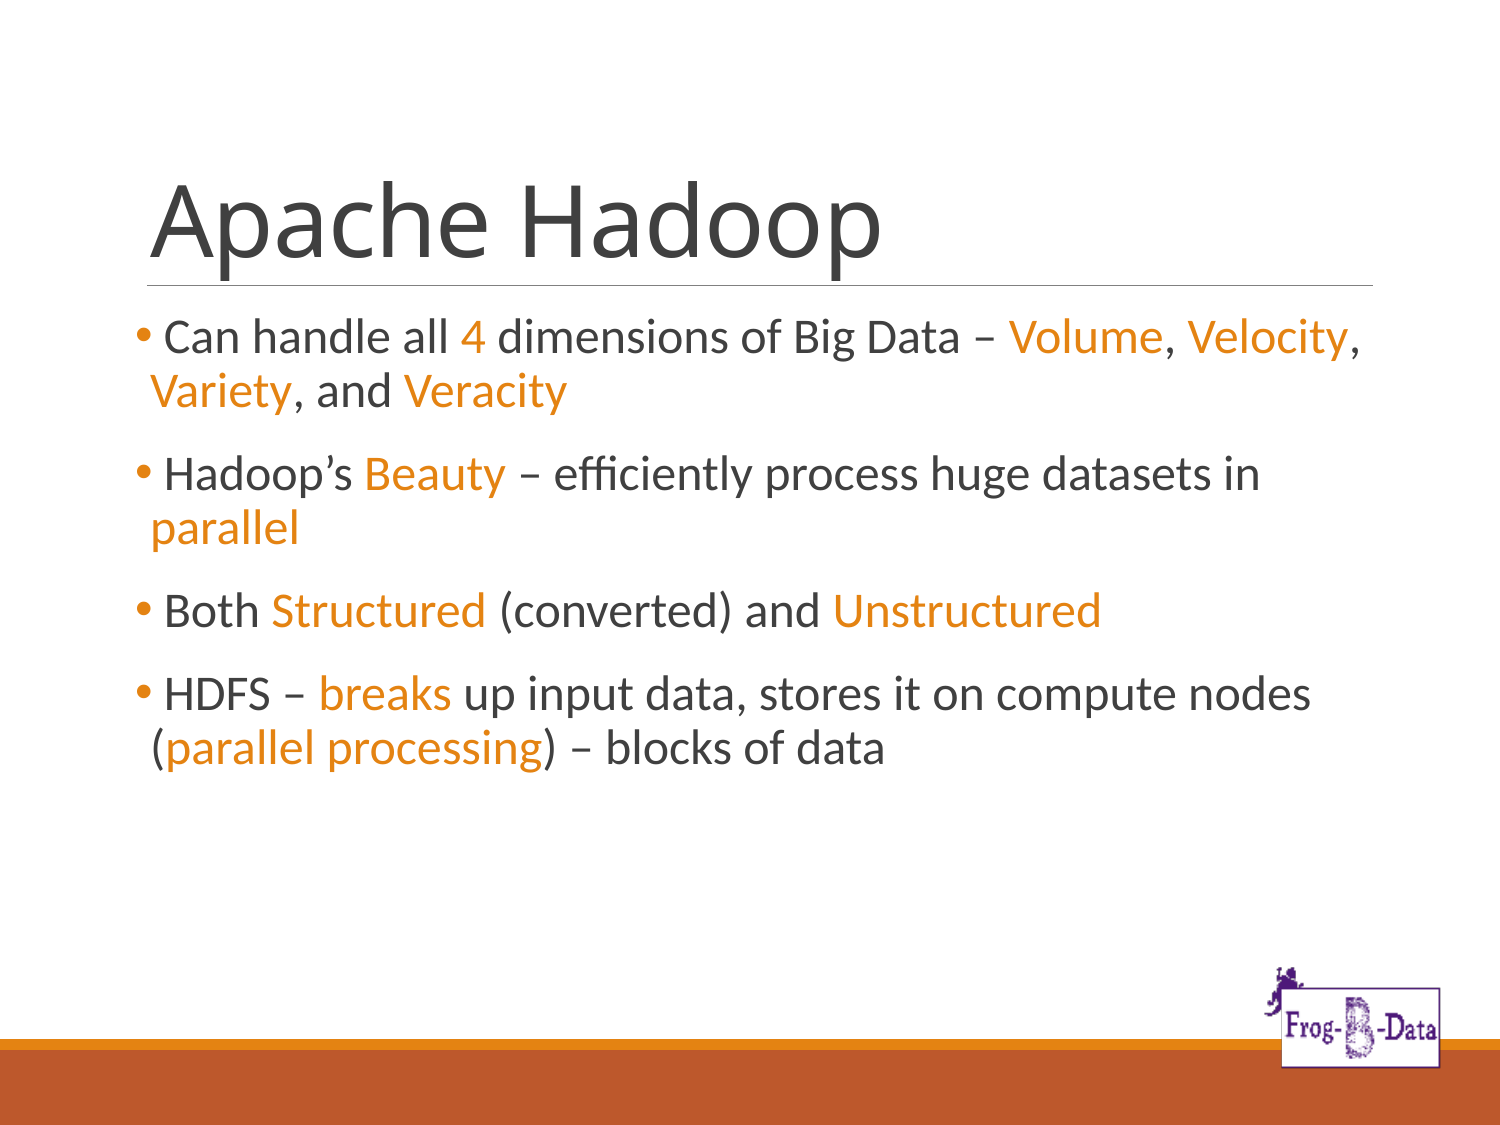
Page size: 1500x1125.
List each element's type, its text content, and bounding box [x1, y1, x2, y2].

title Apache Hadoop [135, 47, 1373, 285]
picture [1263, 965, 1443, 1071]
list Can handle all 4 dimensions of Big Data – Volume, Velocity, Variety, and Veracity Hadoop’s Beauty – efficiently process huge datasets in parallel Both Structured (converted) and Unstructured HDFS – breaks up input data, stores it on compute nodes (parallel processing) – blocks of data [135, 302, 1373, 963]
